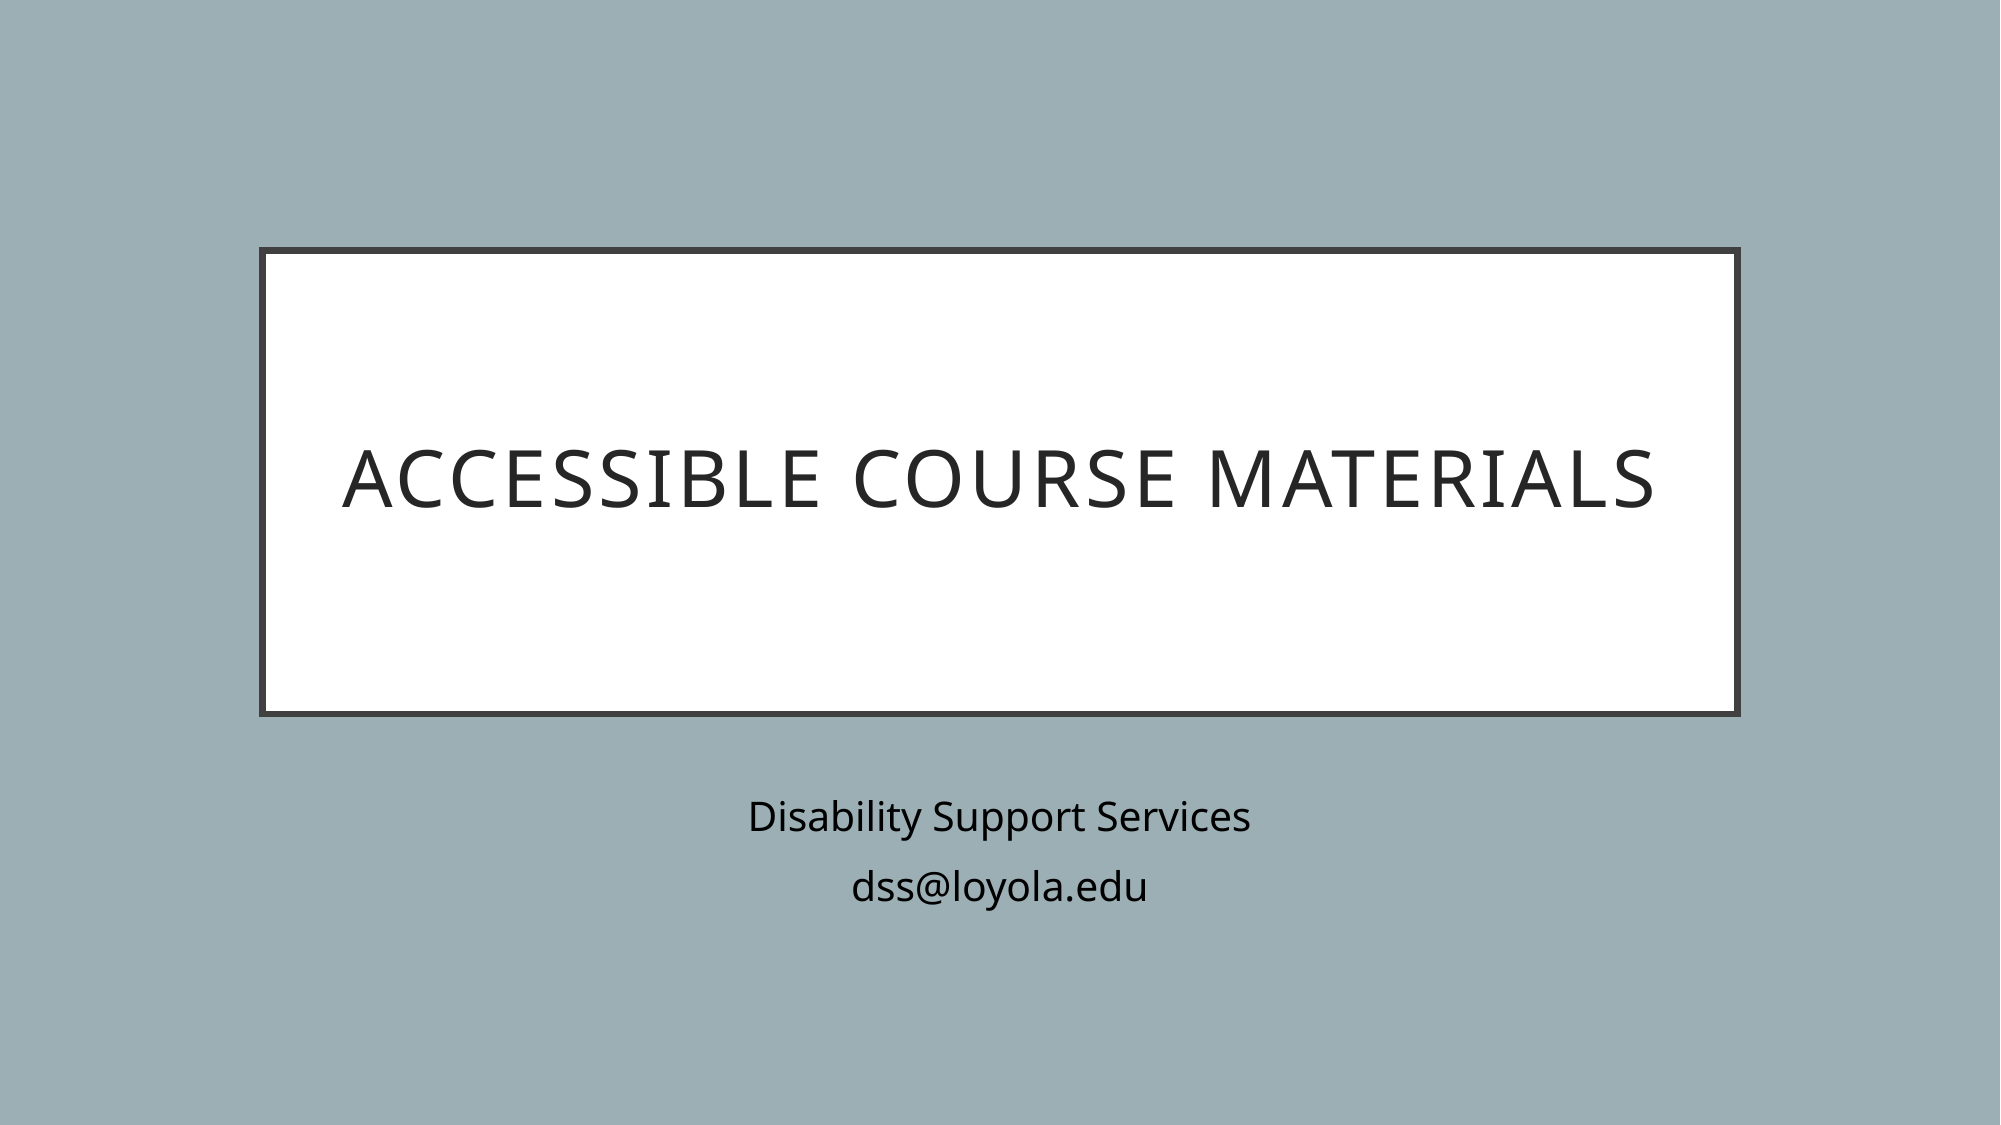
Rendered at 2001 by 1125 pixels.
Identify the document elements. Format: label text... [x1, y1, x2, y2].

title ACCESSIBLE COURSE MATERIALS [259, 247, 1741, 717]
subtitle Disability Support Services dss@loyola.edu [442, 713, 1558, 918]
